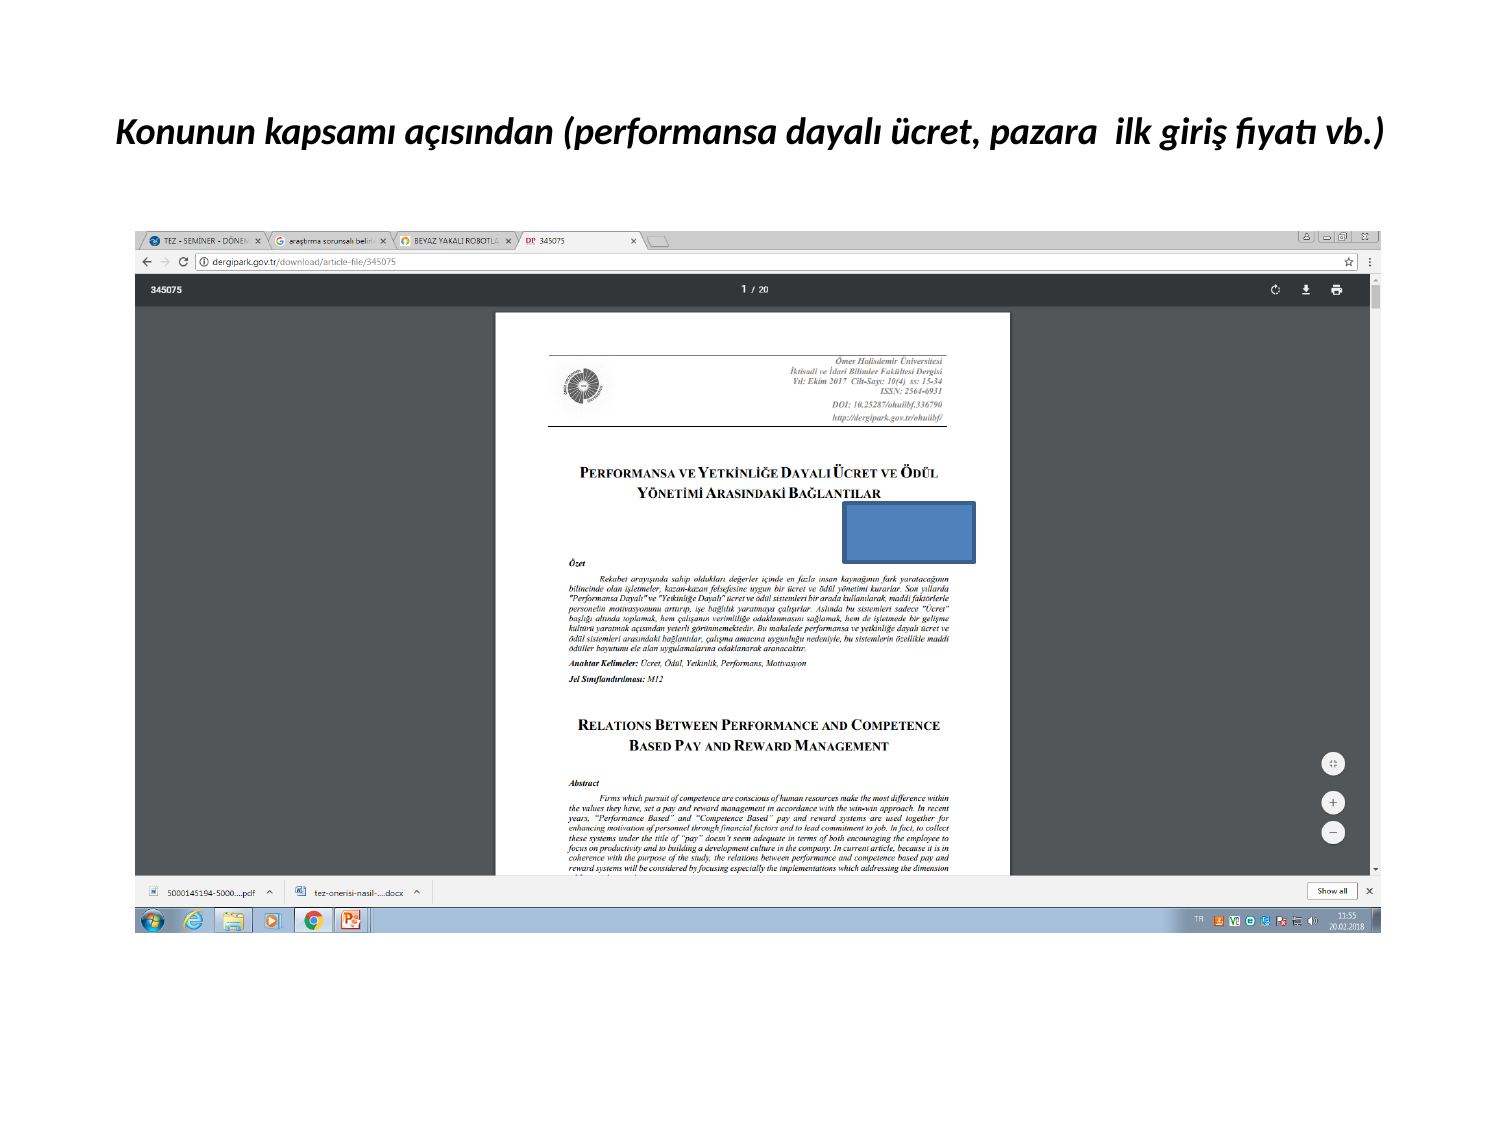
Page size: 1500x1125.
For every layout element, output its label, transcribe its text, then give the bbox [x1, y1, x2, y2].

picture [135, 231, 1382, 933]
title Konunun kapsamı açısından (performansa dayalı ücret, pazara ilk giriş fiyatı vb.) [75, 45, 1425, 233]
